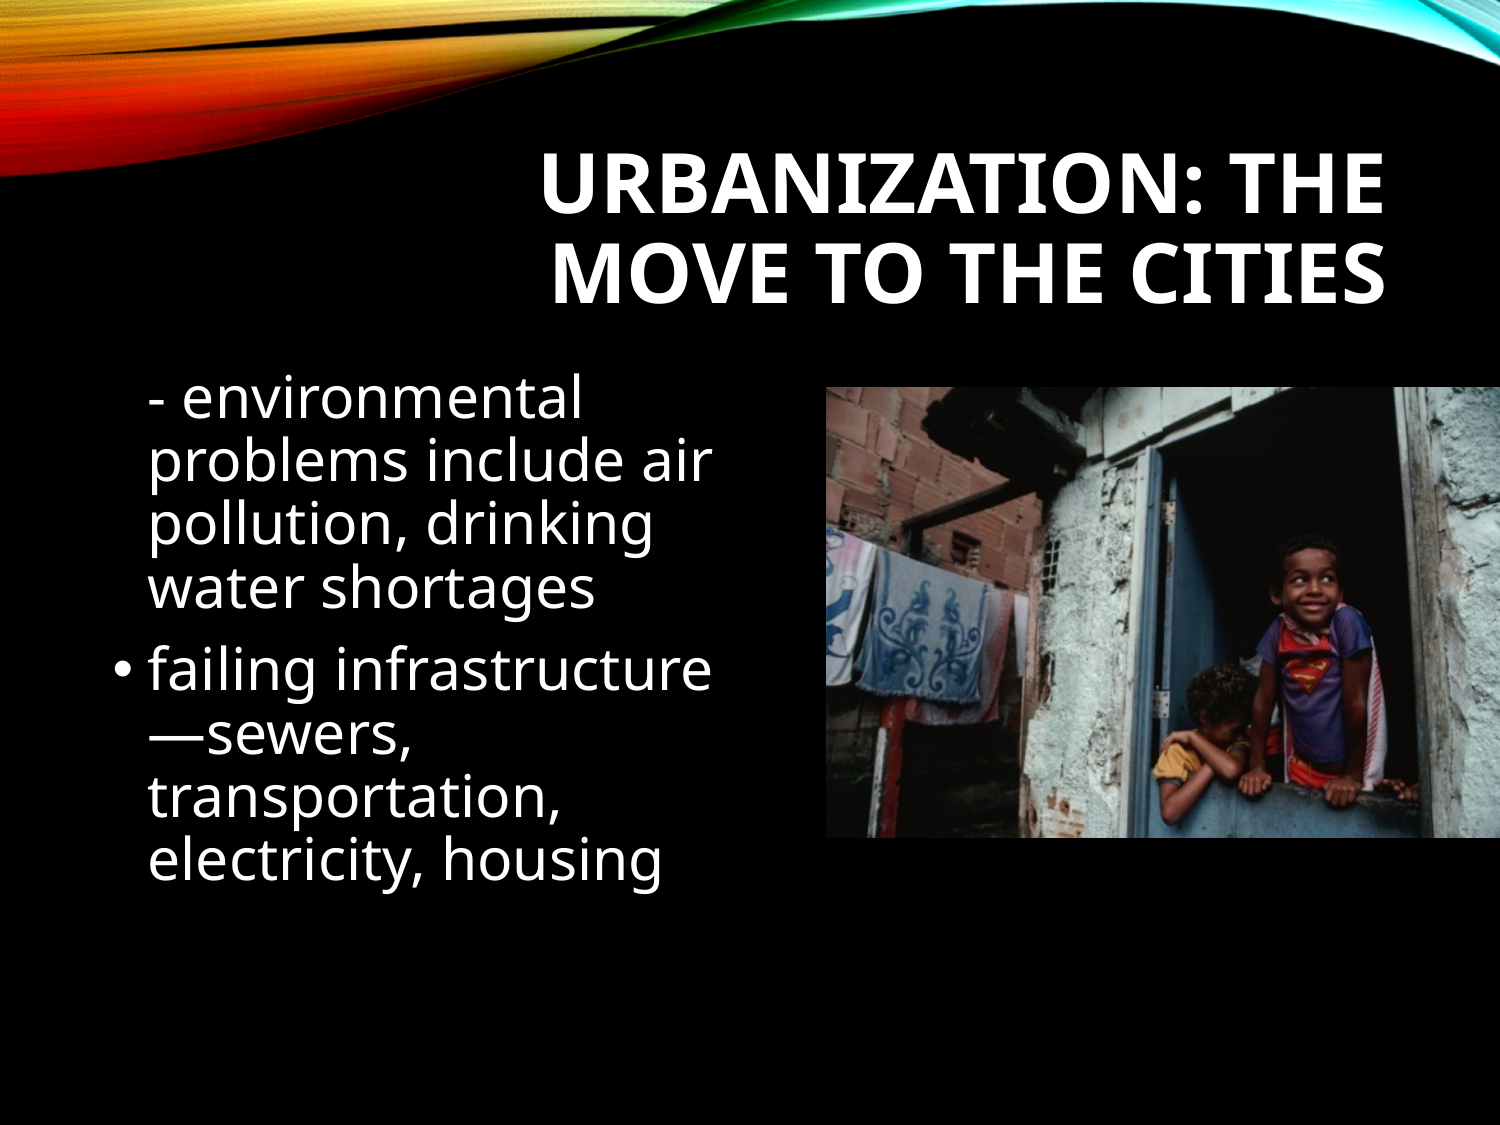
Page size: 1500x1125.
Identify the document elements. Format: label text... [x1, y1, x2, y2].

list - environmental problems include air pollution, drinking water shortages failing infrastructure—sewers, transportation, electricity, housing [97, 360, 739, 1028]
title Urbanization: The Move to the Cities [356, 125, 1403, 338]
picture [0, 0, 1500, 178]
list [826, 387, 1500, 838]
